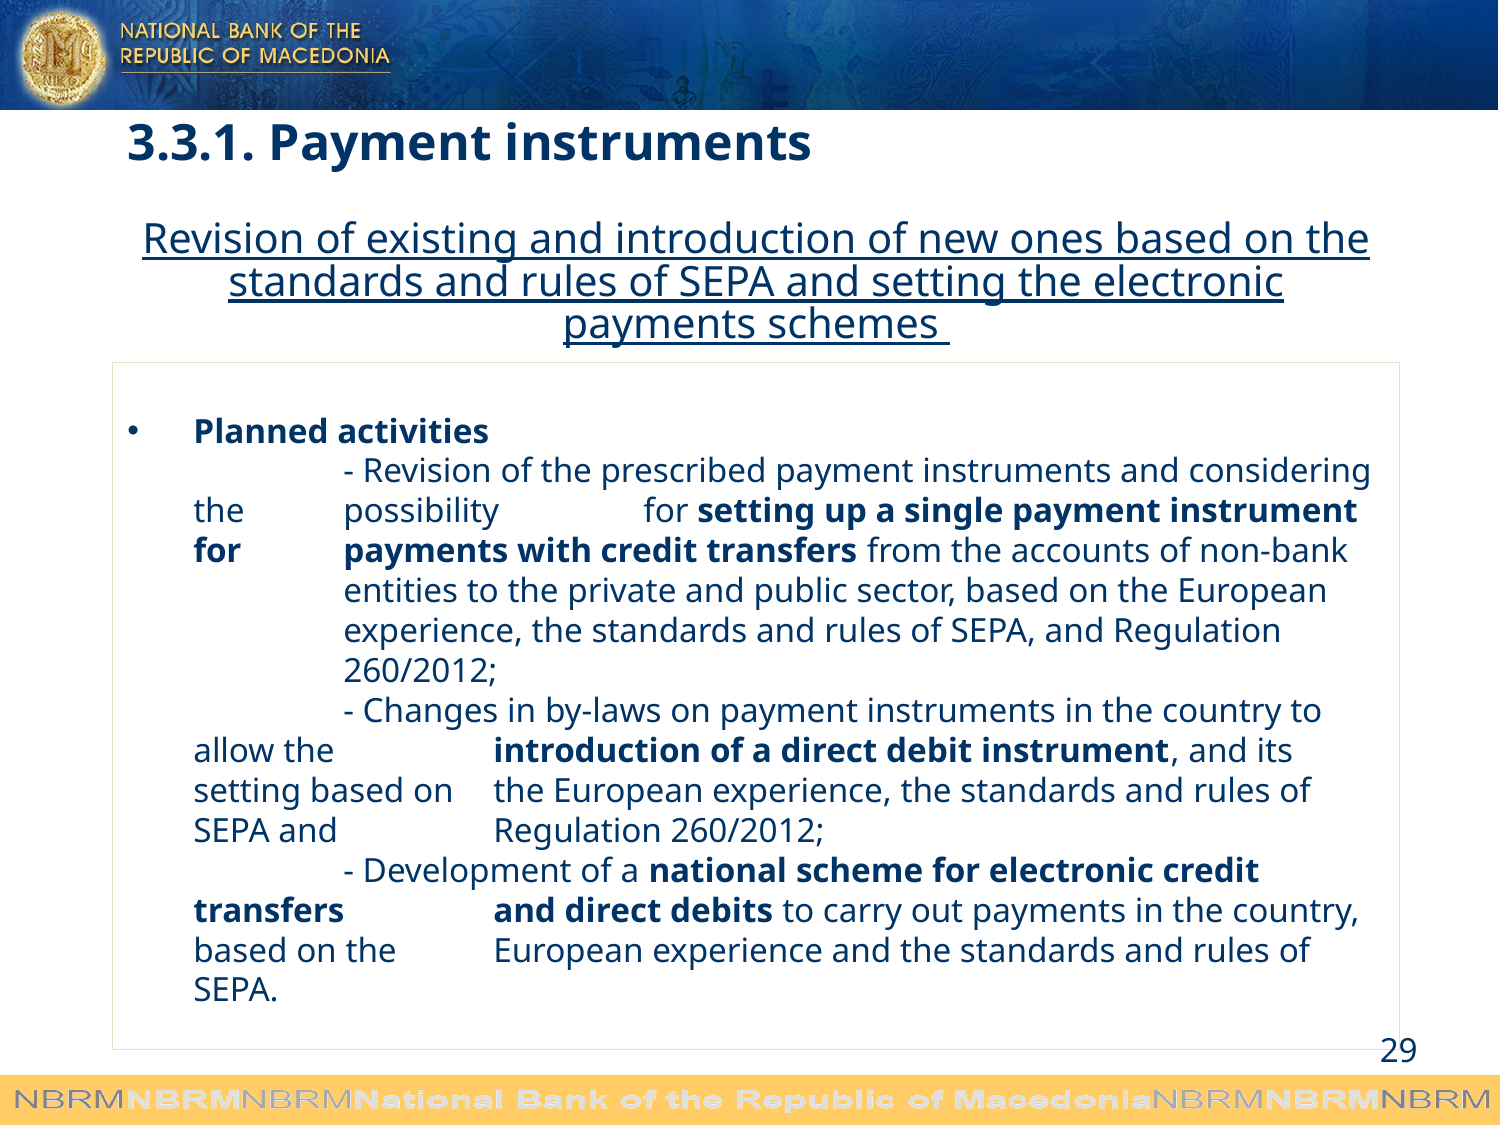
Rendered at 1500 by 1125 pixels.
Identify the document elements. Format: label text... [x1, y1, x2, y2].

picture [12, 1090, 1489, 1113]
text_box Planned activities - Revision of the prescribed payment instruments and considering the possibility for setting up a single payment instrument for payments with credit transfers from the accounts of non-bank entities to the private and public sector, based on the European experience, the standards and rules of SEPA, and Regulation 260/2012; - Changes in by-laws on payment instruments in the country to allow the introduction of a direct debit instrument, and its setting based on the European experience, the standards and rules of SEPA and Regulation 260/2012; - Development of a national scheme for electronic credit transfers and direct debits to carry out payments in the country, based on the European experience and the standards and rules of SEPA. [112, 362, 1400, 1050]
text_box Revision of existing and introduction of new ones based on the standards and rules of SEPA and setting the electronic payments schemes [112, 212, 1400, 350]
text_box 29 [1379, 1013, 1480, 1089]
title 3.3.1. Payment instruments [112, 112, 1400, 175]
